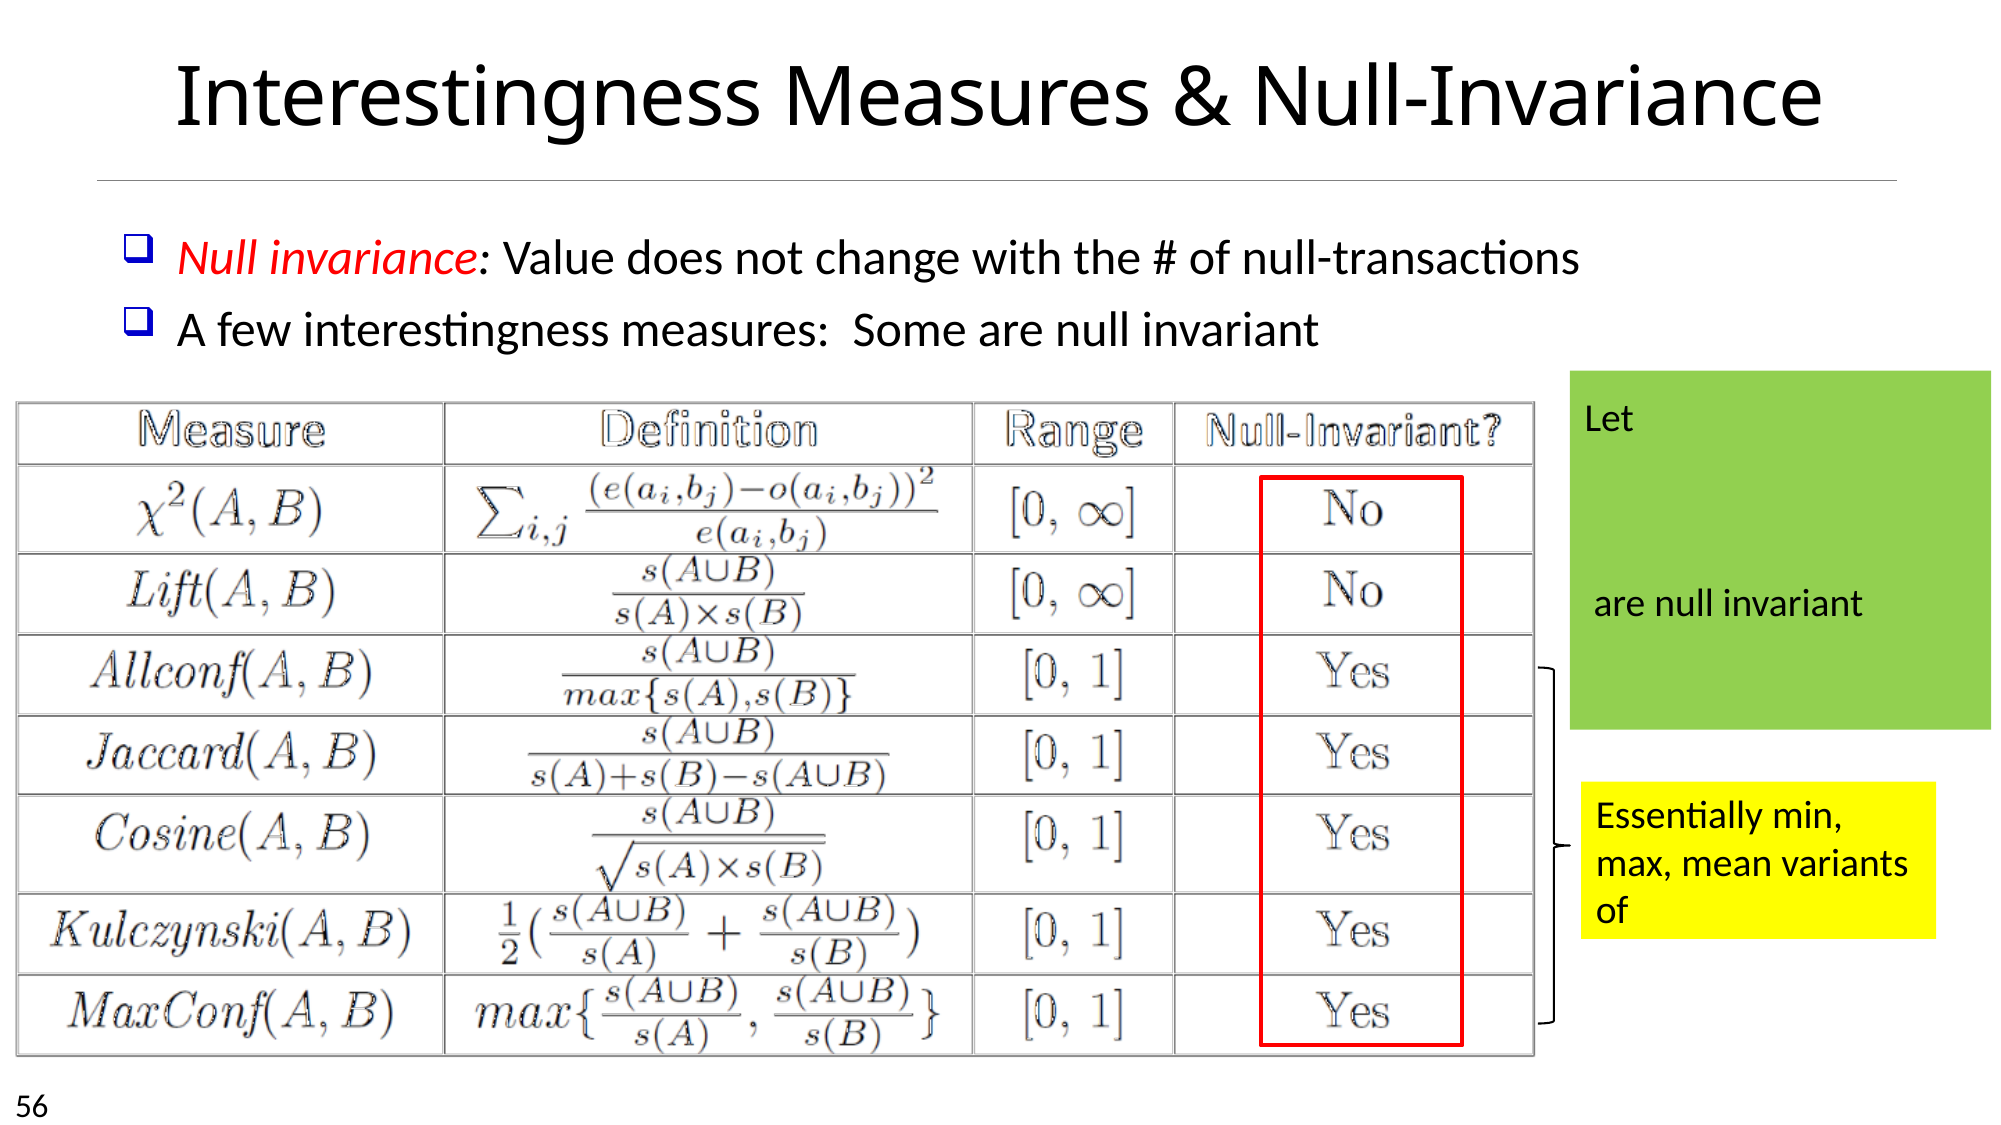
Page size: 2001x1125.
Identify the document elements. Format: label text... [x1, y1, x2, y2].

list Null invariance: Value does not change with the # of null-transactions A few interestingness measures: Some are null invariant [105, 216, 1721, 367]
title Interestingness Measures & Null-Invariance [0, 50, 2000, 150]
text_box [1546, 666, 1571, 1025]
picture [13, 399, 1539, 1060]
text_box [1569, 370, 2000, 792]
